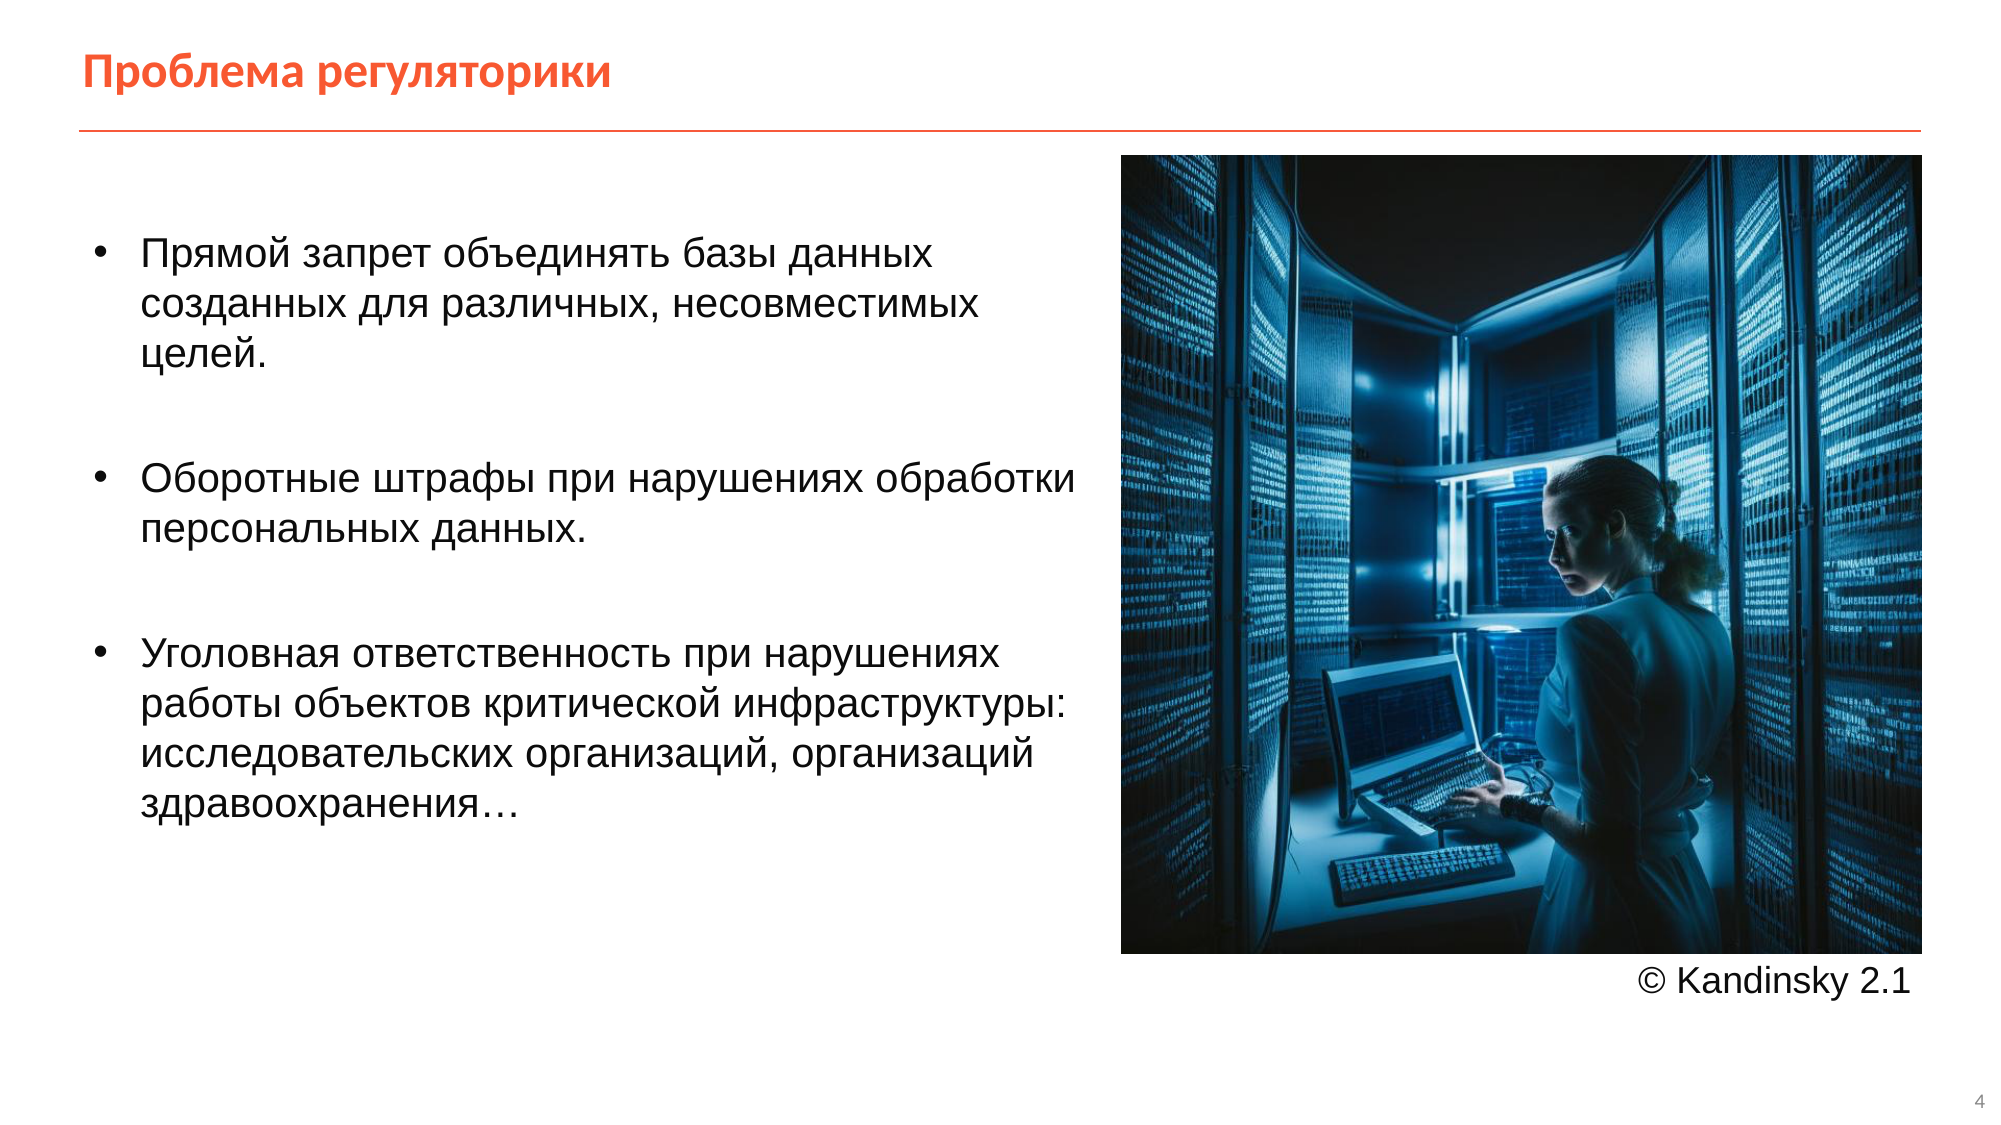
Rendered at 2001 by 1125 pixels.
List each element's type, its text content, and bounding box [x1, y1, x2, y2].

slide_number 4 [1550, 1076, 2000, 1125]
text_box Прямой запрет объединять базы данных созданных для различных, несовместимых целей. Оборотные штрафы при нарушениях обработки персональных данных. Уголовная ответственность при нарушениях работы объектов критической инфраструктуры: исследовательских организаций, организаций здравоохранения… [78, 155, 1097, 834]
text_box © Kandinsky 2.1 [1623, 951, 1927, 1009]
picture [1121, 155, 1922, 955]
text_box Проблема регуляторики [67, 29, 1948, 106]
